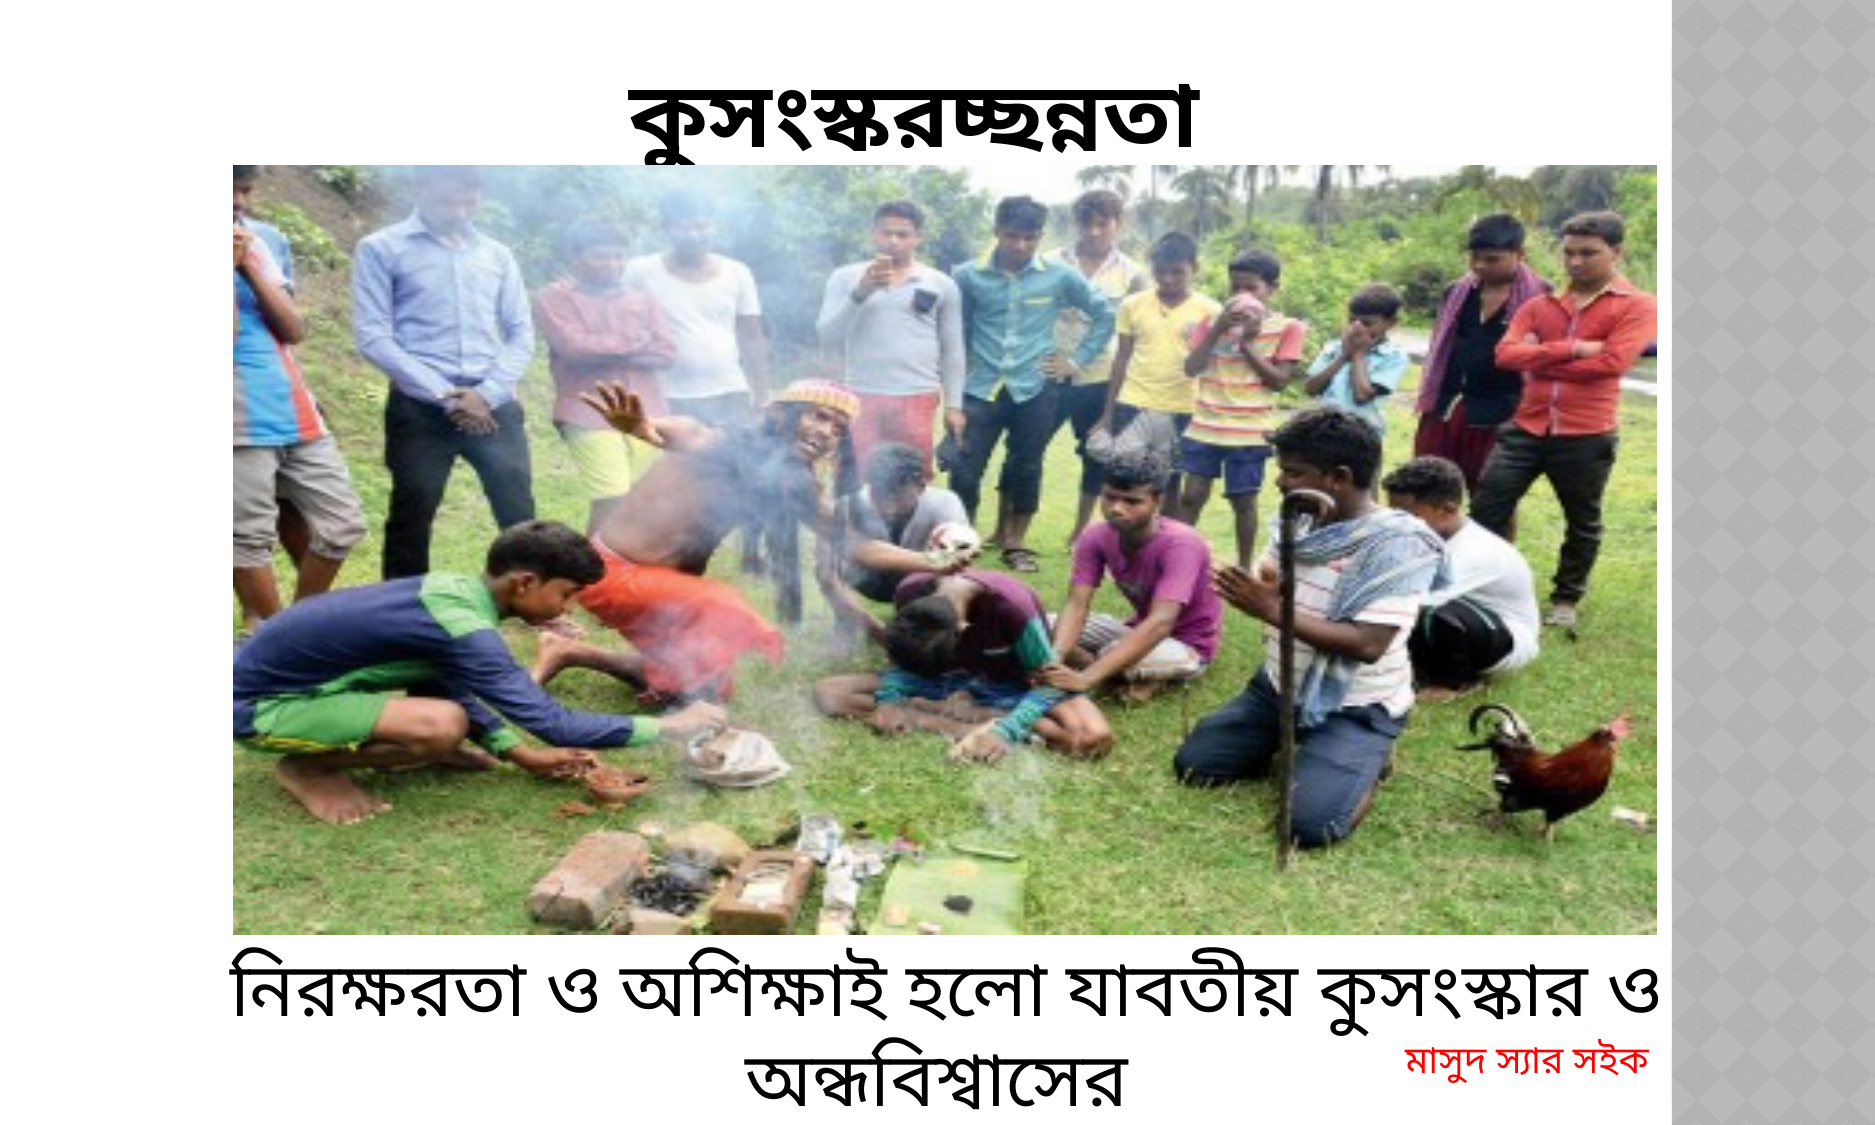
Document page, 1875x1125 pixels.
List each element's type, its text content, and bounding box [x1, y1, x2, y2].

title কুসংস্করচ্ছন্নতা [38, 10, 1814, 166]
picture [232, 164, 1658, 935]
text_box মাসুদ স্যার সইক [1390, 1028, 1664, 1089]
text_box নিরক্ষরতা ও অশিক্ষাই হলো যাবতীয় কুসংস্কার ও অন্ধবিশ্বাসের [18, 934, 1875, 1125]
